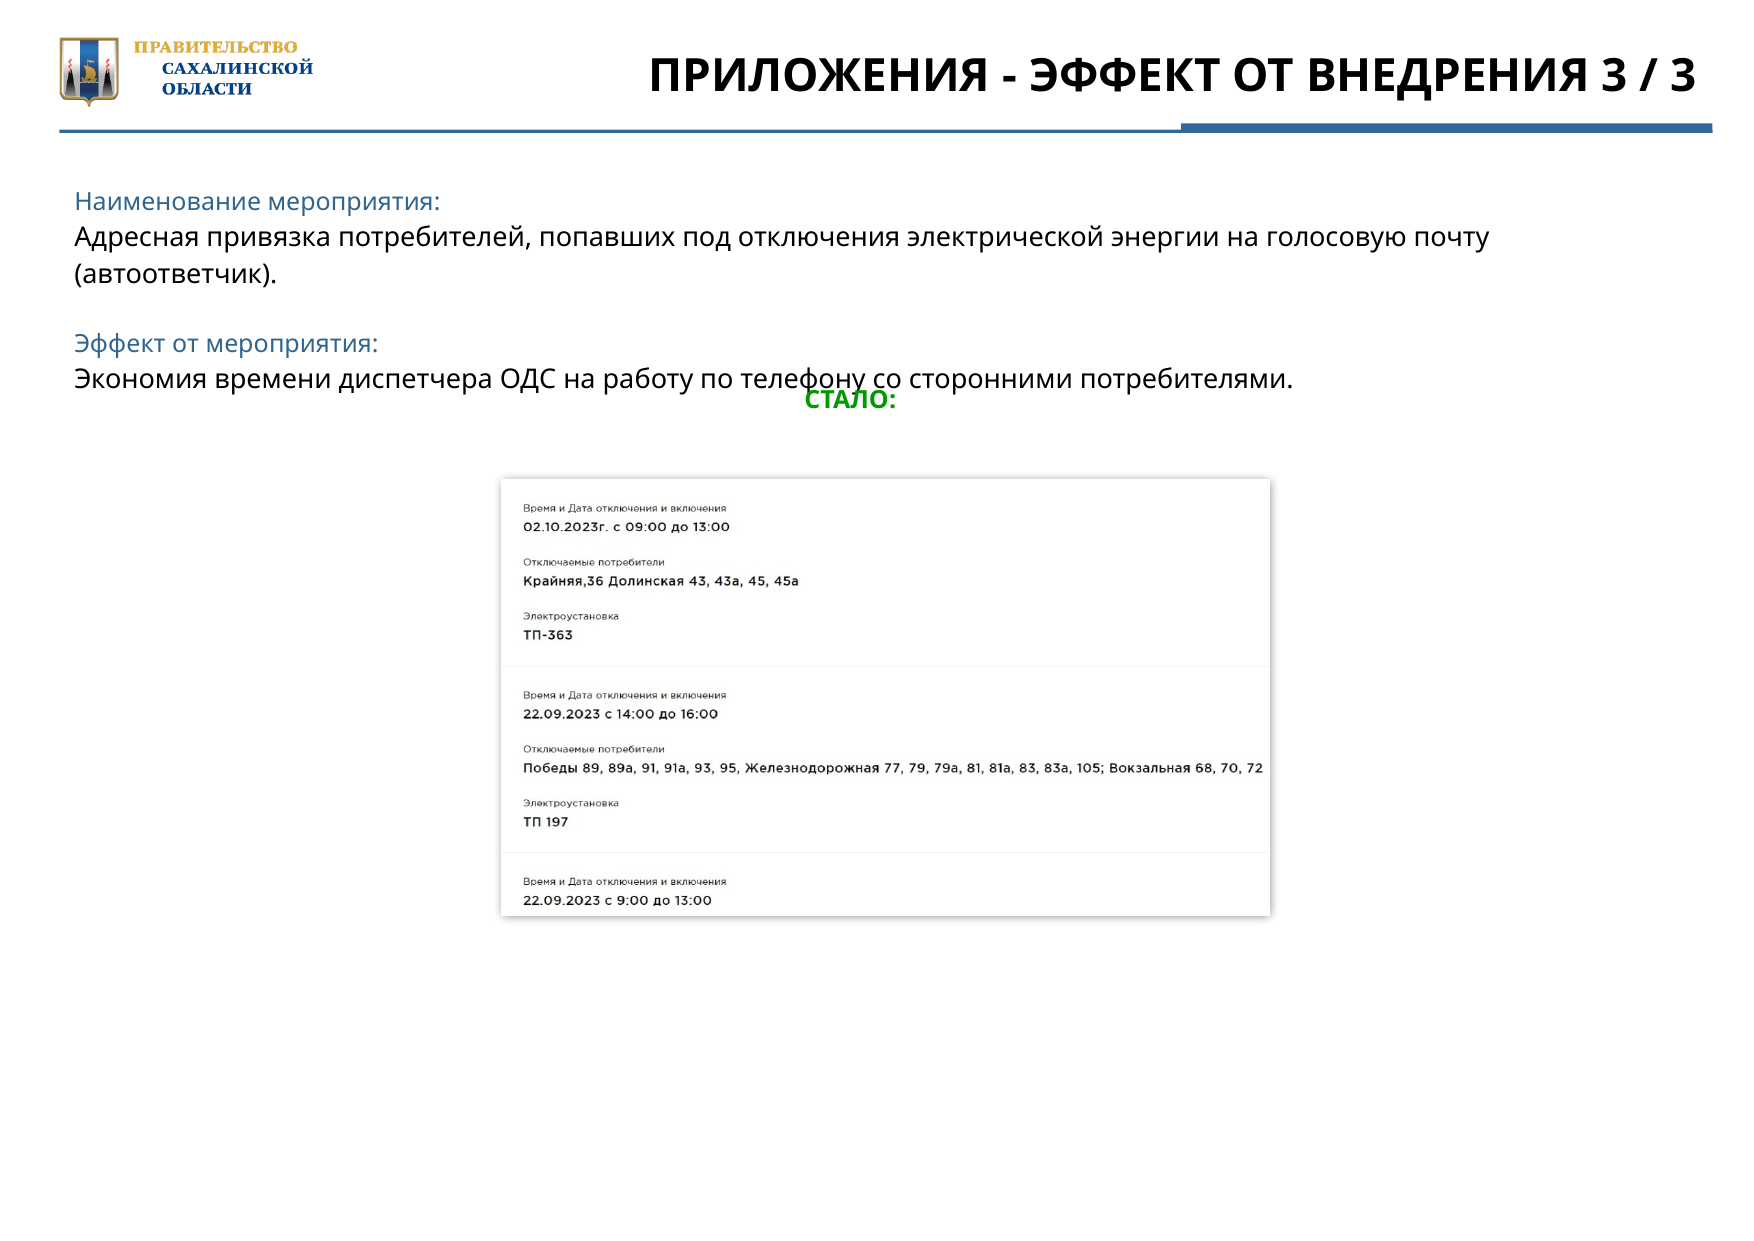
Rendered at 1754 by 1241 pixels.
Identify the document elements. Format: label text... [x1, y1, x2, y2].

picture [501, 479, 1270, 916]
text_box [1181, 123, 1713, 133]
text_box Наименование мероприятия: Адресная привязка потребителей, попавших под отключения электрической энергии на голосовую почту (автоответчик). Эффект от мероприятия: Экономия времени диспетчера ОДС на работу по телефону со сторонними потребителями. [59, 176, 1713, 532]
text_box [59, 129, 1181, 133]
text_box ПРИЛОЖЕНИЯ - ЭФФЕКТ ОТ ВНЕДРЕНИЯ 3 / 3 [414, 29, 1713, 113]
text_box СТАЛО: [466, 373, 1234, 434]
picture [59, 35, 313, 107]
